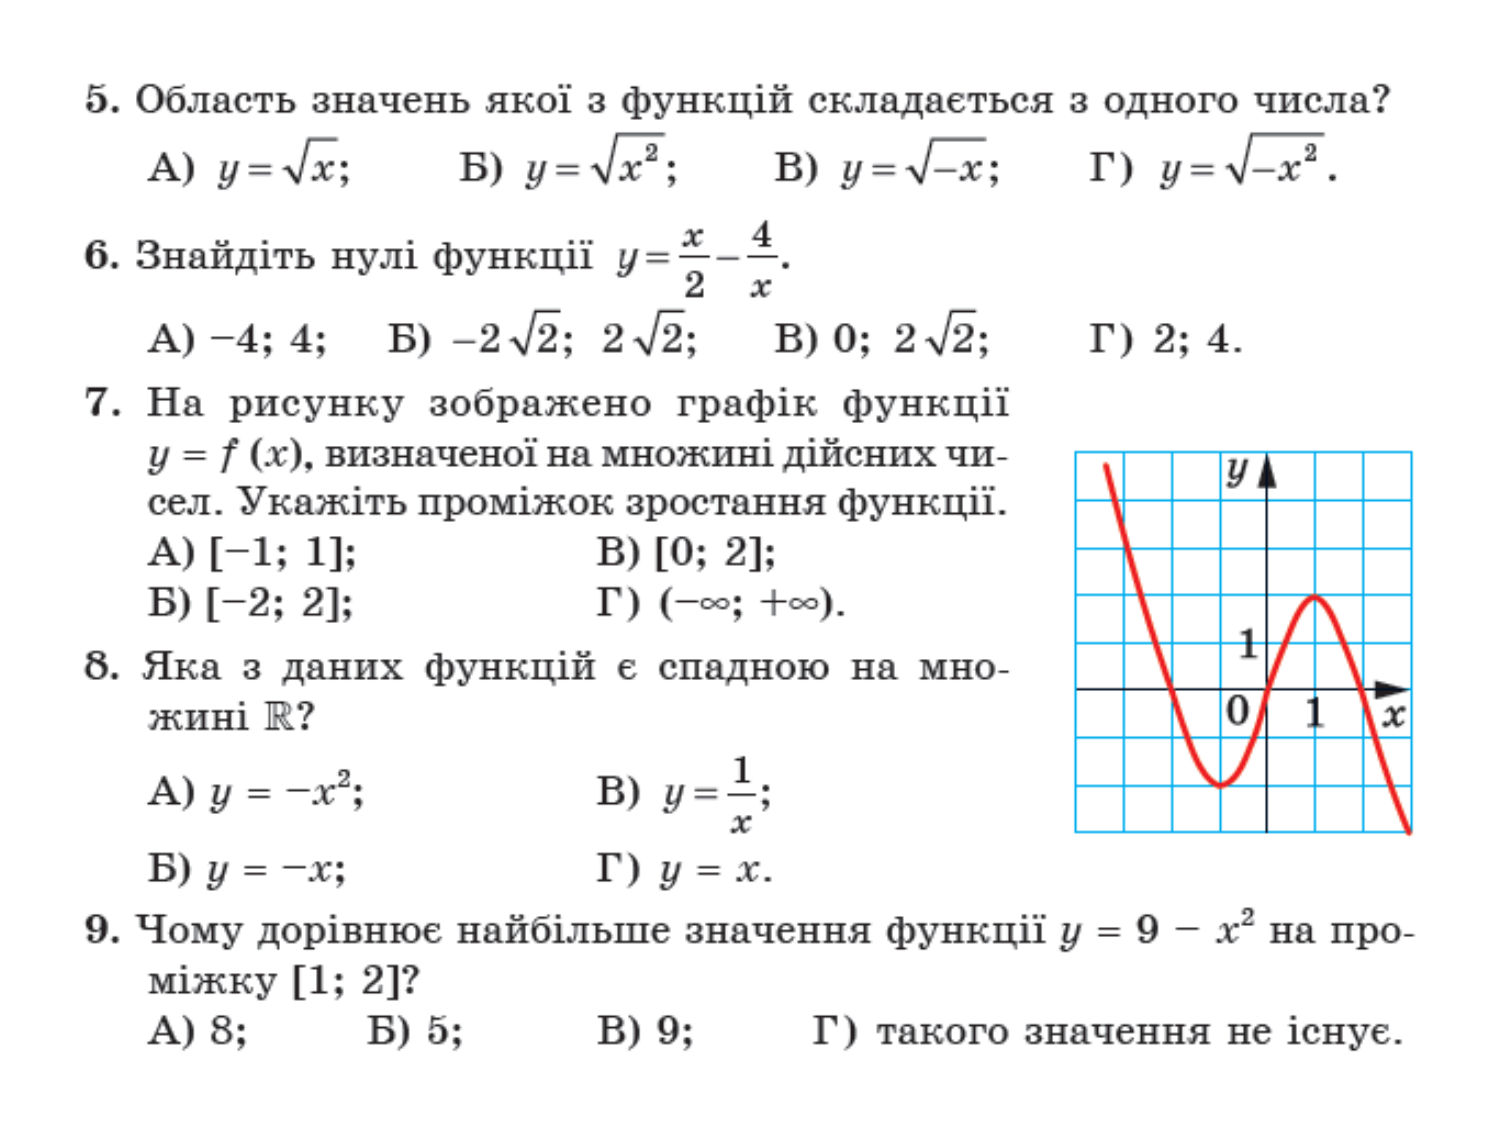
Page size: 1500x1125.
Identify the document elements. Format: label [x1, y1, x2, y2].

picture [34, 54, 1466, 1071]
